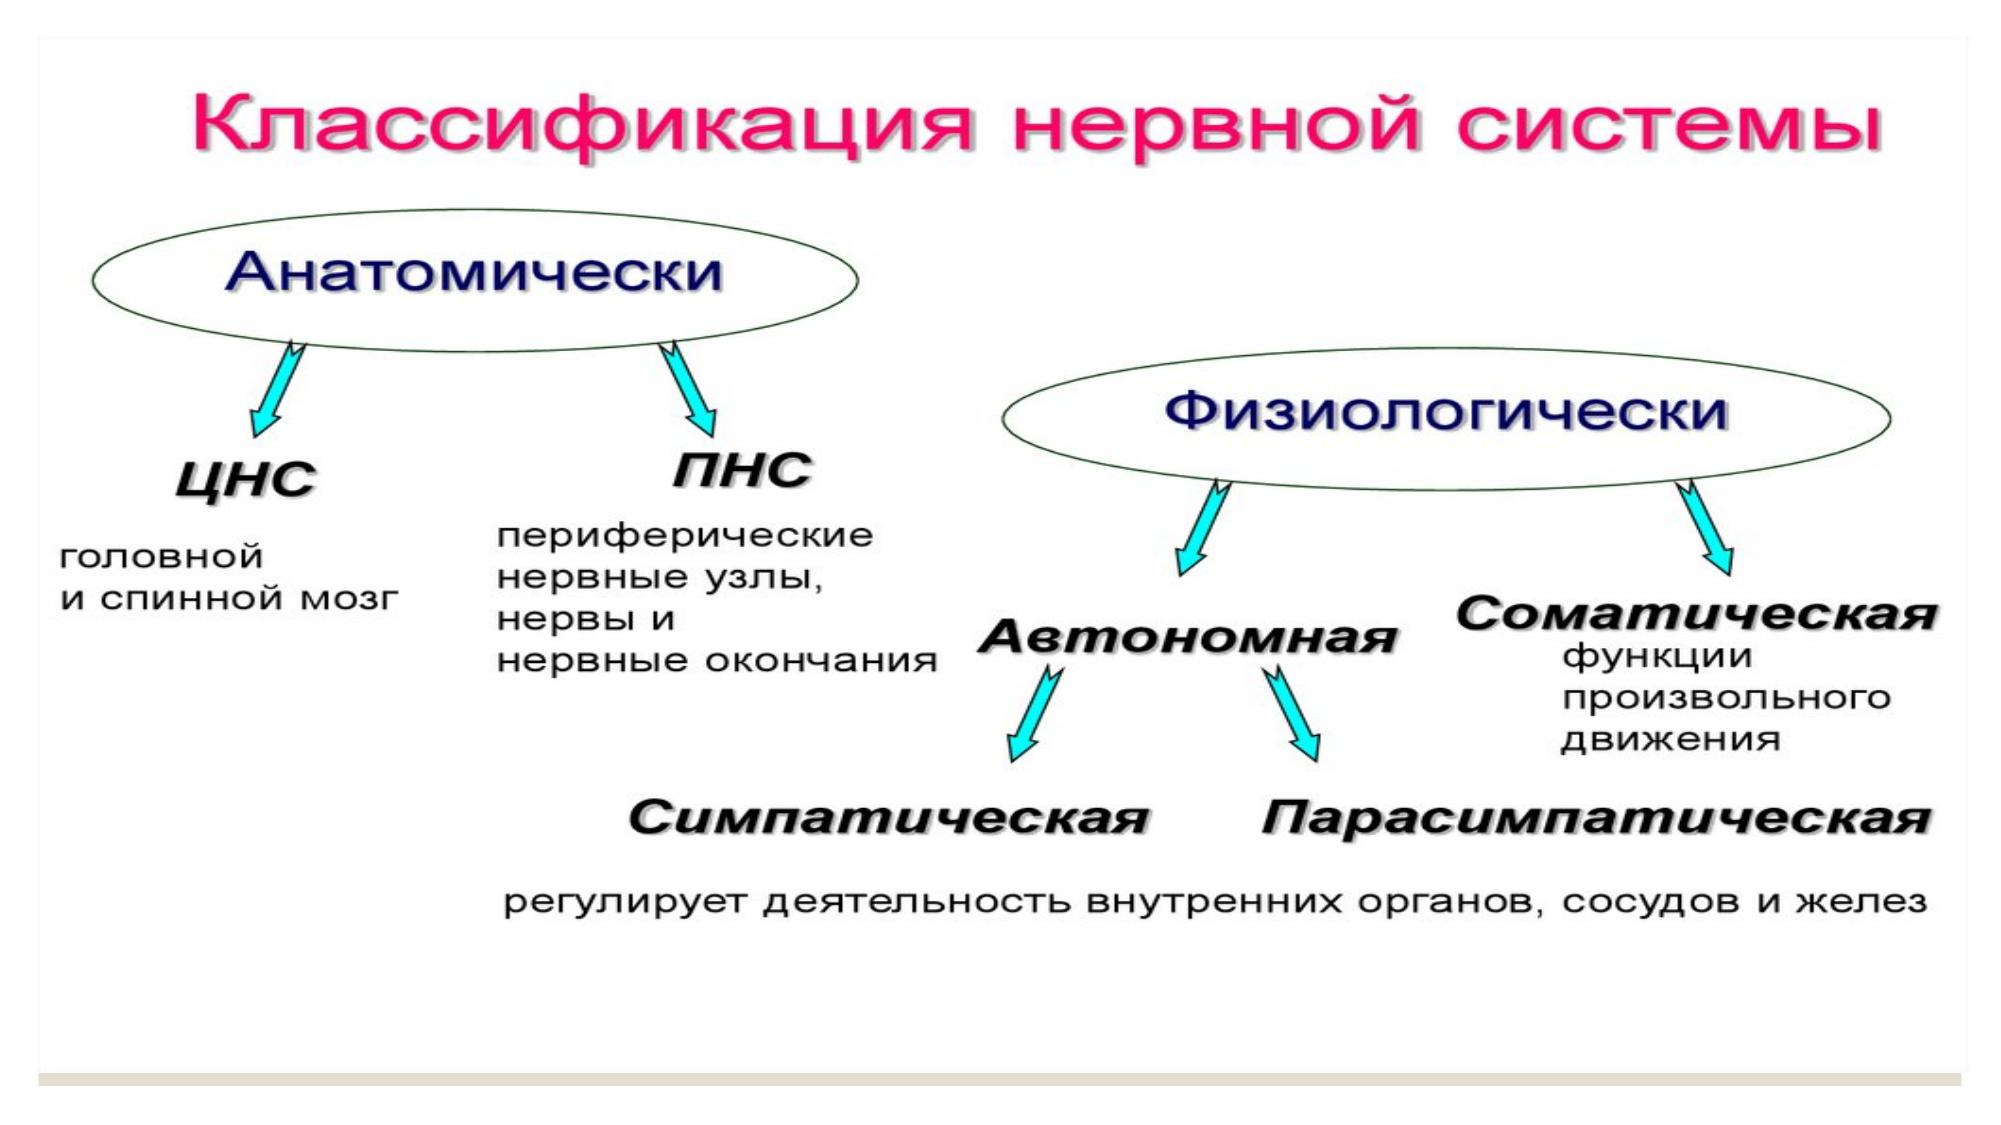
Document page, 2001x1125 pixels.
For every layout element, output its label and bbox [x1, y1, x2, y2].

picture [36, 36, 1971, 1073]
